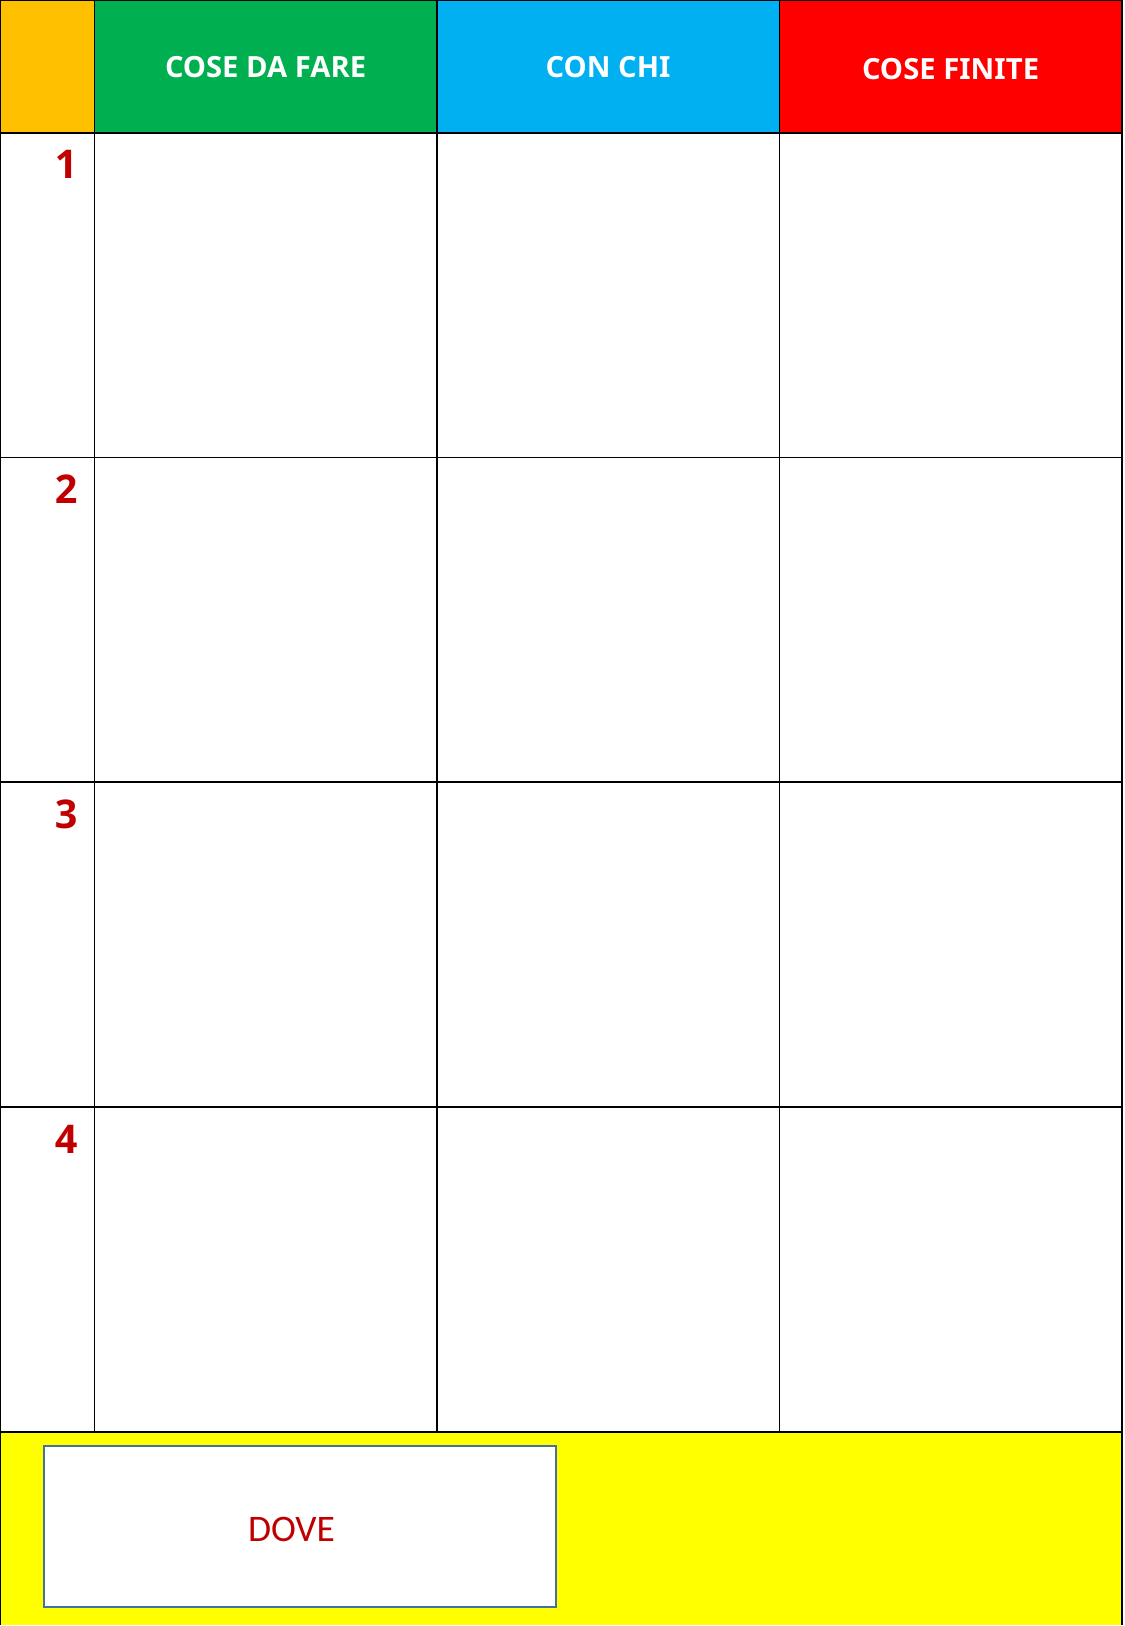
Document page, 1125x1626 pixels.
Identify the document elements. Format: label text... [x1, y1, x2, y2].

table_header CON CHI [438, 1, 779, 132]
table_cell [438, 1108, 779, 1431]
table_cell [95, 134, 436, 457]
table_cell [780, 134, 1121, 457]
table_cell [438, 458, 779, 781]
text_box DOVE [43, 1445, 557, 1608]
table_header COSE DA FARE [95, 1, 436, 132]
table_header COSE FINITE [780, 1, 1121, 132]
table_cell [95, 458, 436, 781]
table_cell [1, 1433, 1121, 1625]
table_cell [780, 458, 1121, 781]
table_cell 1 [1, 134, 94, 457]
table_cell [780, 1108, 1121, 1431]
table_cell 3 [1, 783, 94, 1106]
table_header [1, 1, 94, 132]
table_cell [438, 783, 779, 1106]
table_cell 2 [1, 458, 94, 781]
table_cell [95, 1108, 436, 1431]
table_cell [780, 783, 1121, 1106]
table_cell 4 [1, 1108, 94, 1431]
table_cell [95, 783, 436, 1106]
table_cell [438, 134, 779, 457]
